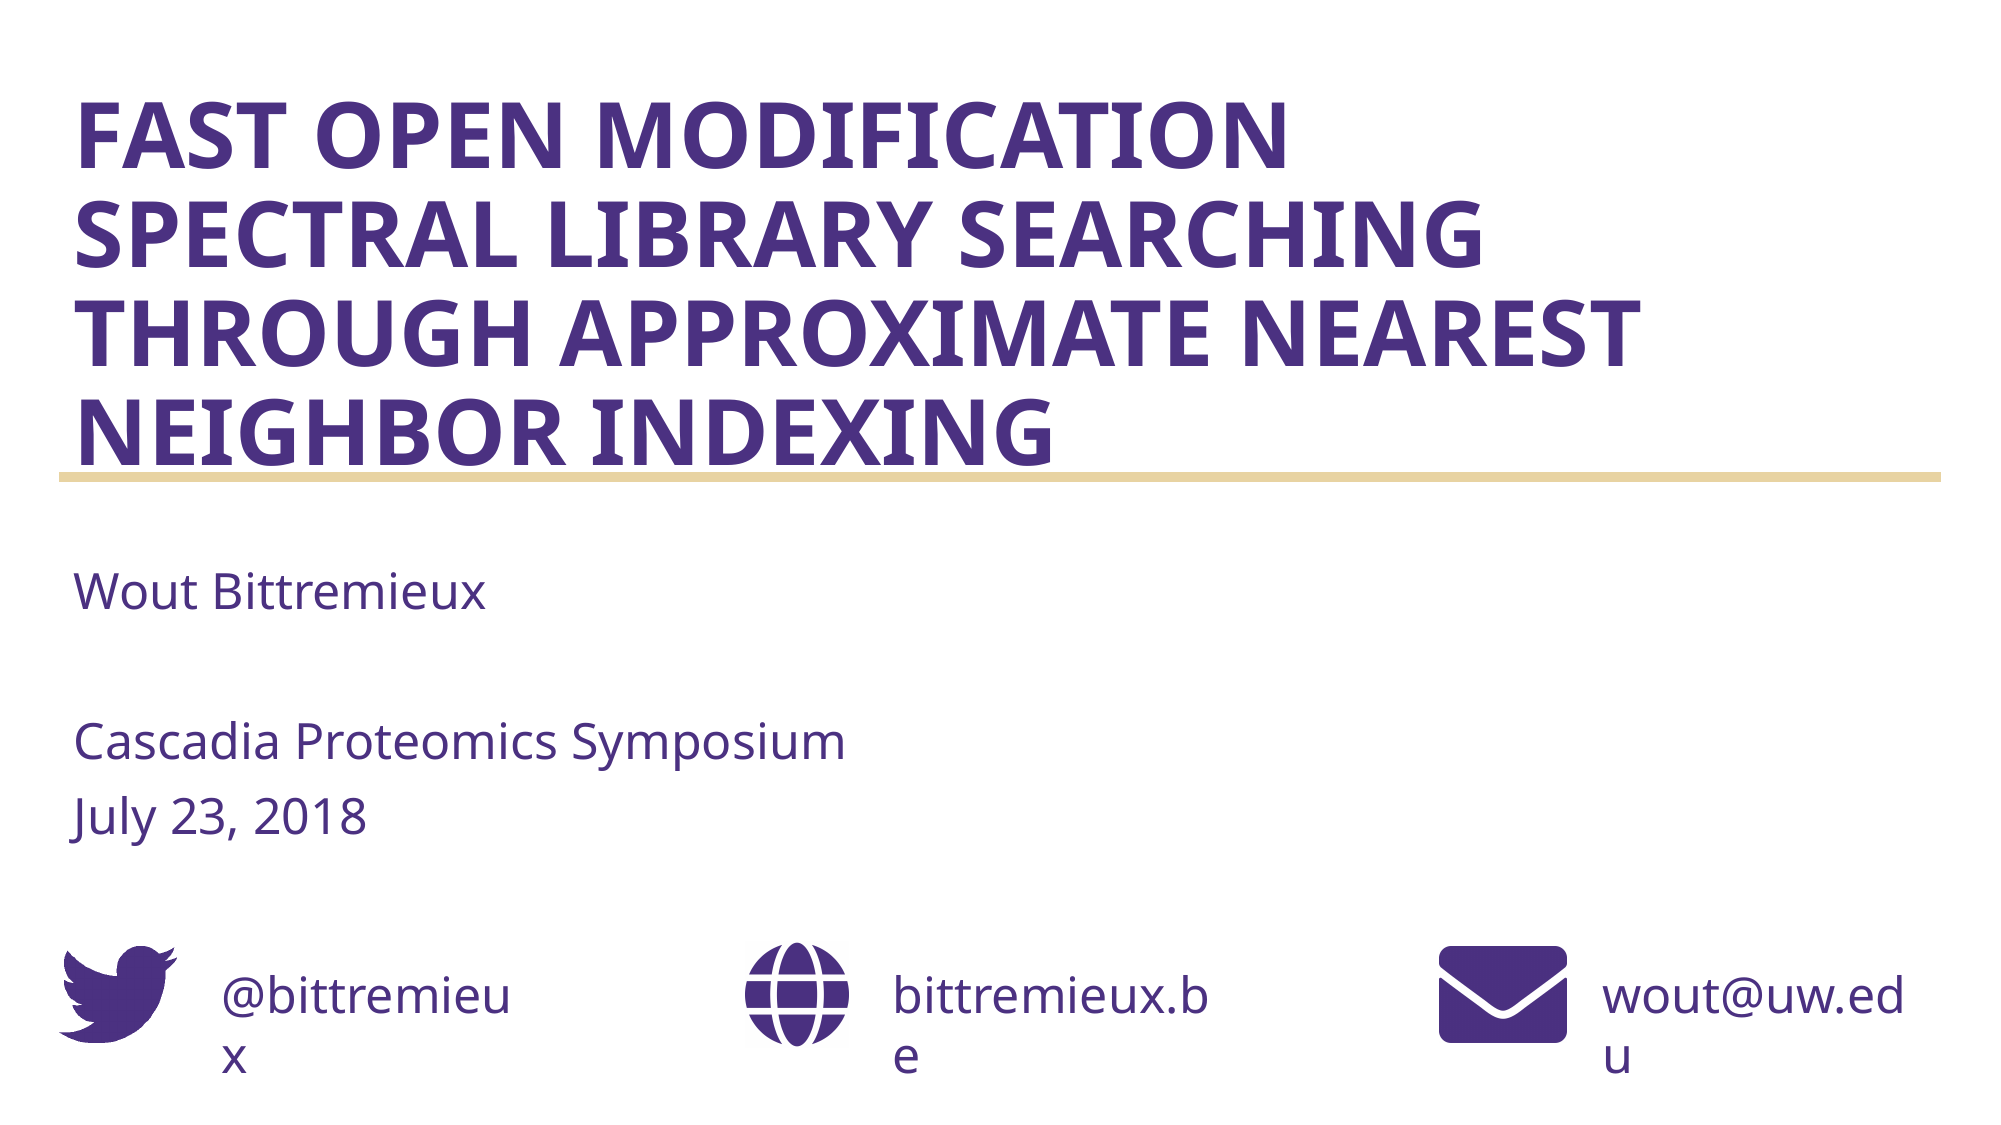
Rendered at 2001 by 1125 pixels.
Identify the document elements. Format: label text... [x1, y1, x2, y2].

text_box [745, 941, 1244, 1048]
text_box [1439, 946, 1942, 1043]
subtitle Wout Bittremieux Cascadia Proteomics Symposium July 23, 2018 [59, 559, 1942, 866]
title Fast open modification spectral library searching through approximate nearest neighbor indexing [59, 82, 1942, 396]
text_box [58, 946, 550, 1043]
